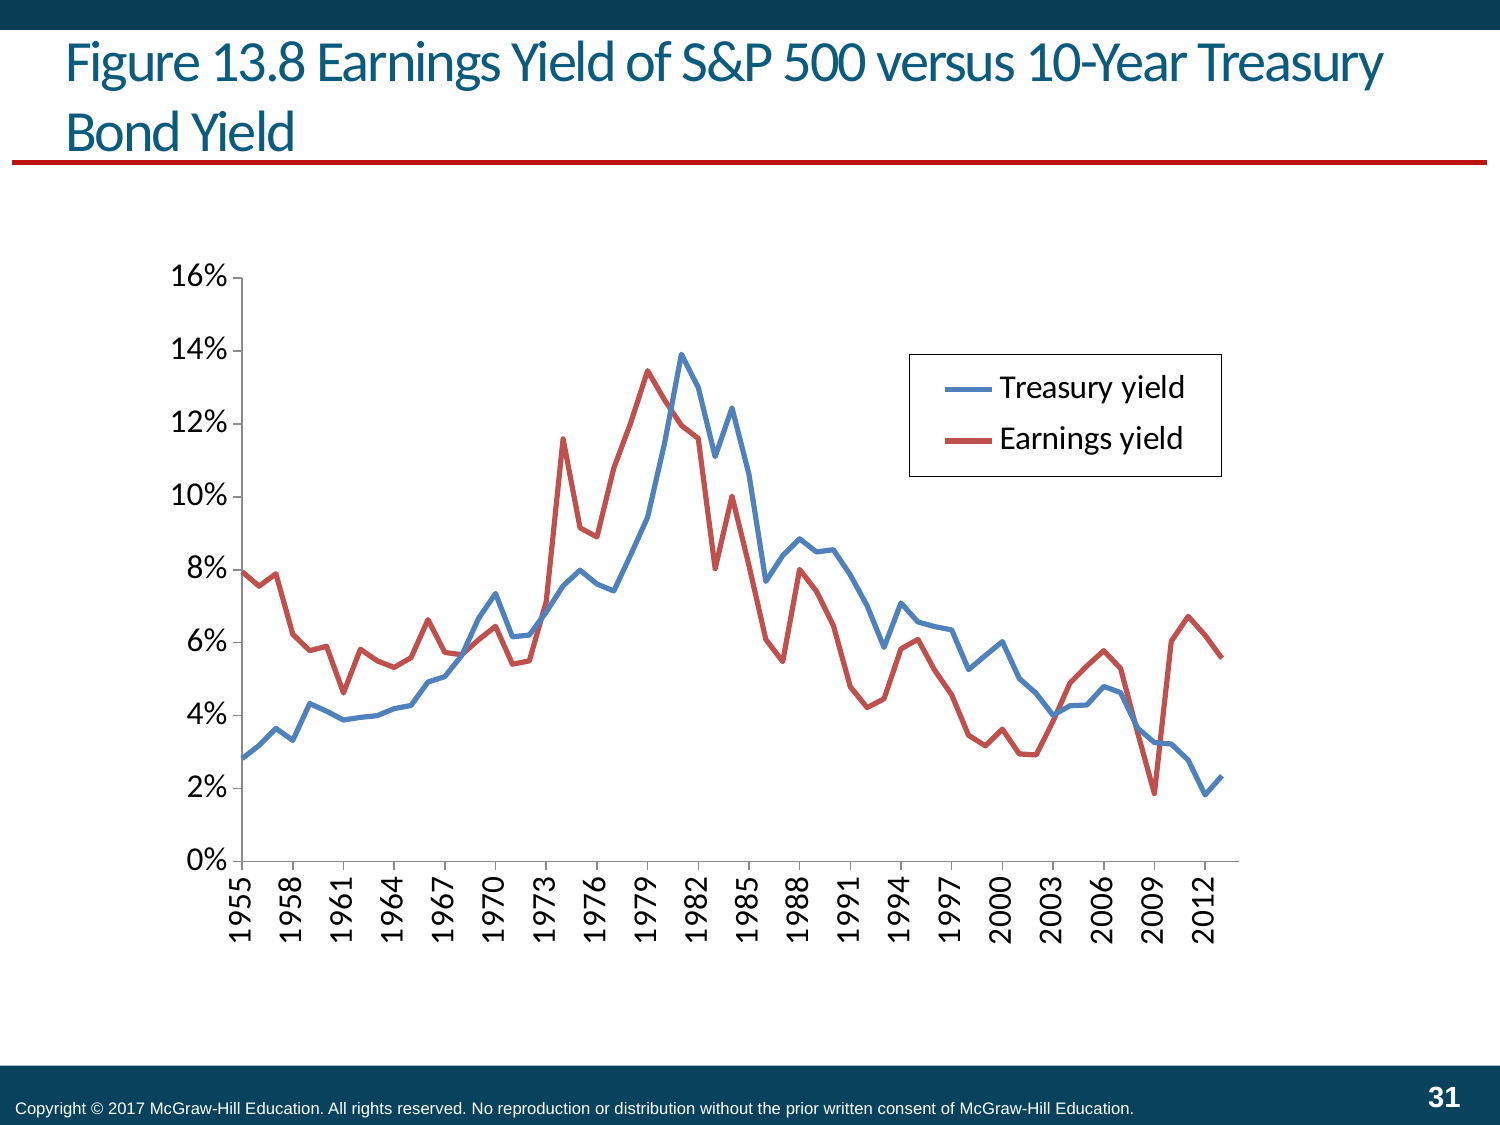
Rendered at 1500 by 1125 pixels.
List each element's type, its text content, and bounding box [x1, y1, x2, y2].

chart [137, 237, 1326, 963]
title Figure 13.8 Earnings Yield of S&P 500 versus 10-Year Treasury Bond Yield [50, 24, 1453, 163]
